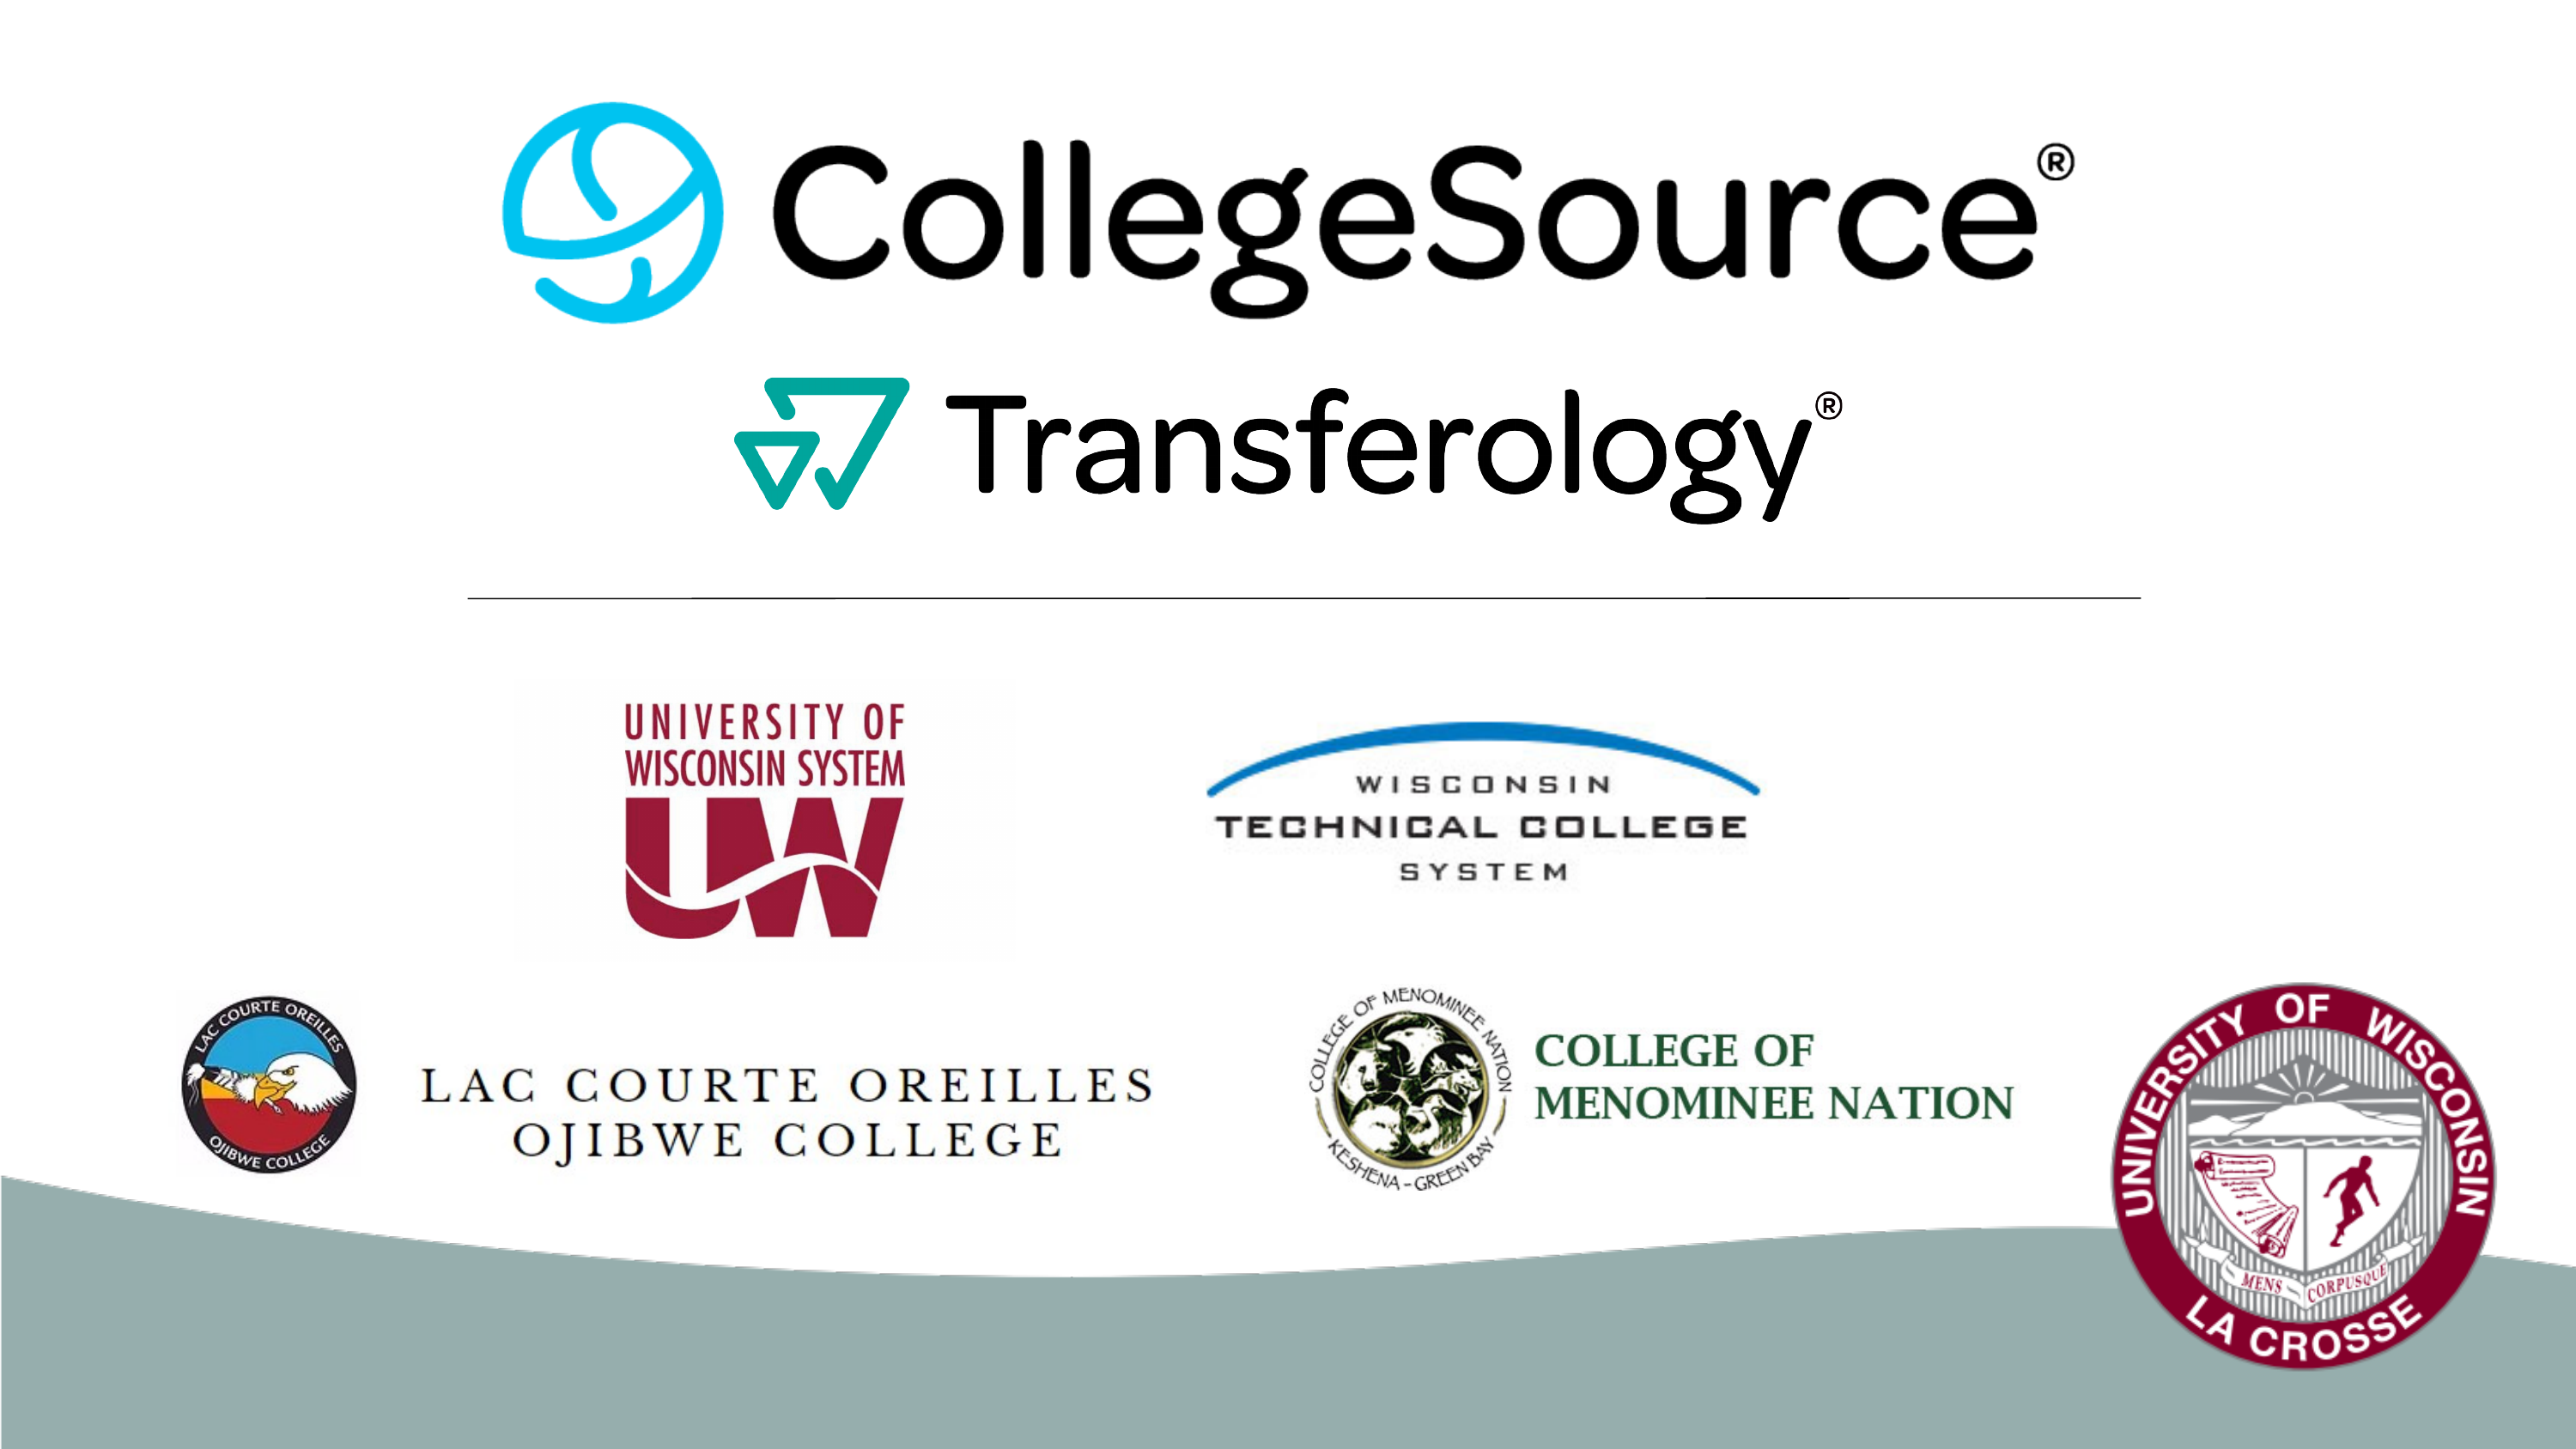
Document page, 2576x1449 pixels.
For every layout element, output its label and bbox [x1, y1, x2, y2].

list [501, 100, 2077, 327]
picture [145, 990, 1189, 1185]
picture [732, 361, 1844, 526]
picture [1206, 665, 1773, 949]
picture [513, 679, 1016, 962]
picture [1303, 984, 2038, 1191]
